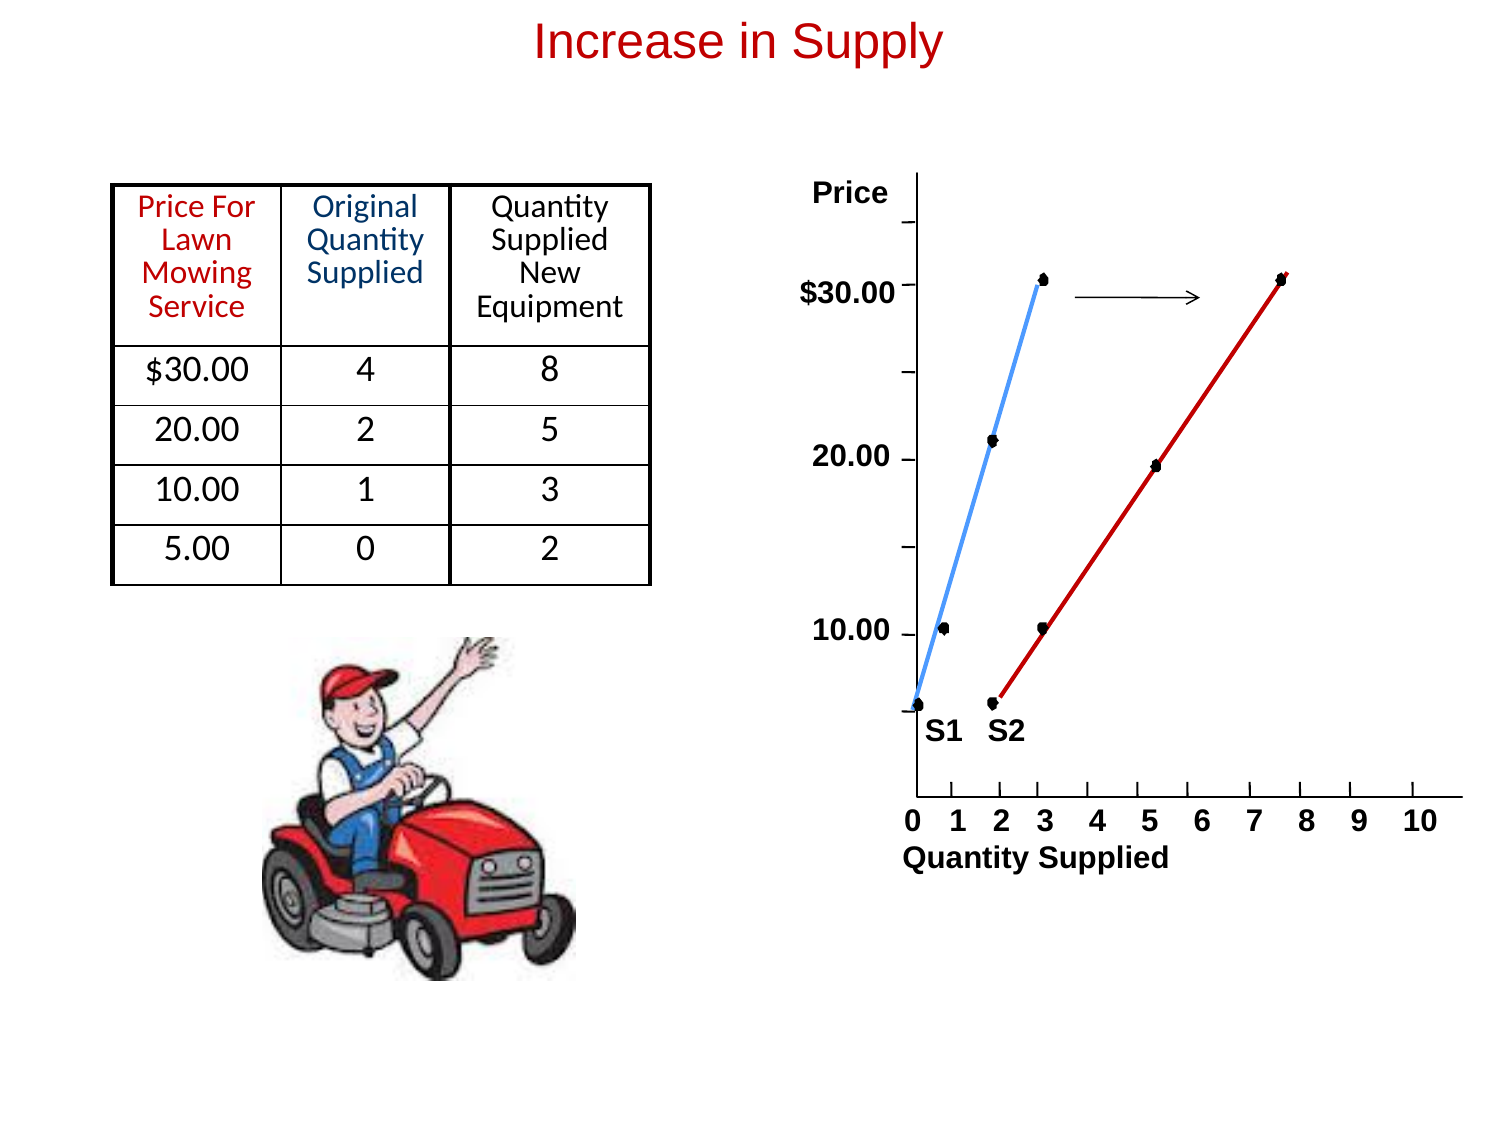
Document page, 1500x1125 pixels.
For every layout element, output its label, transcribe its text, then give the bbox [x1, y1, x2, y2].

table_cell 1 [282, 466, 448, 524]
table_header Price For Lawn Mowing Service [115, 187, 280, 345]
table_cell 2 [452, 526, 648, 584]
table_header Quantity Supplied New Equipment [452, 187, 648, 345]
table_cell 4 [282, 347, 448, 405]
table_cell 20.00 [115, 406, 280, 464]
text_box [799, 171, 1463, 876]
table_cell $30.00 [115, 347, 280, 405]
table_cell 10.00 [115, 466, 280, 524]
text_box Increase in Supply [102, 0, 1375, 138]
table_header Original Quantity Supplied [282, 187, 448, 345]
table_cell 8 [452, 347, 648, 405]
table_cell 0 [282, 526, 448, 584]
table_cell 5 [452, 406, 648, 464]
picture [262, 637, 576, 981]
table_cell 3 [452, 466, 648, 524]
table_cell 5.00 [115, 526, 280, 584]
table_cell 2 [282, 406, 448, 464]
